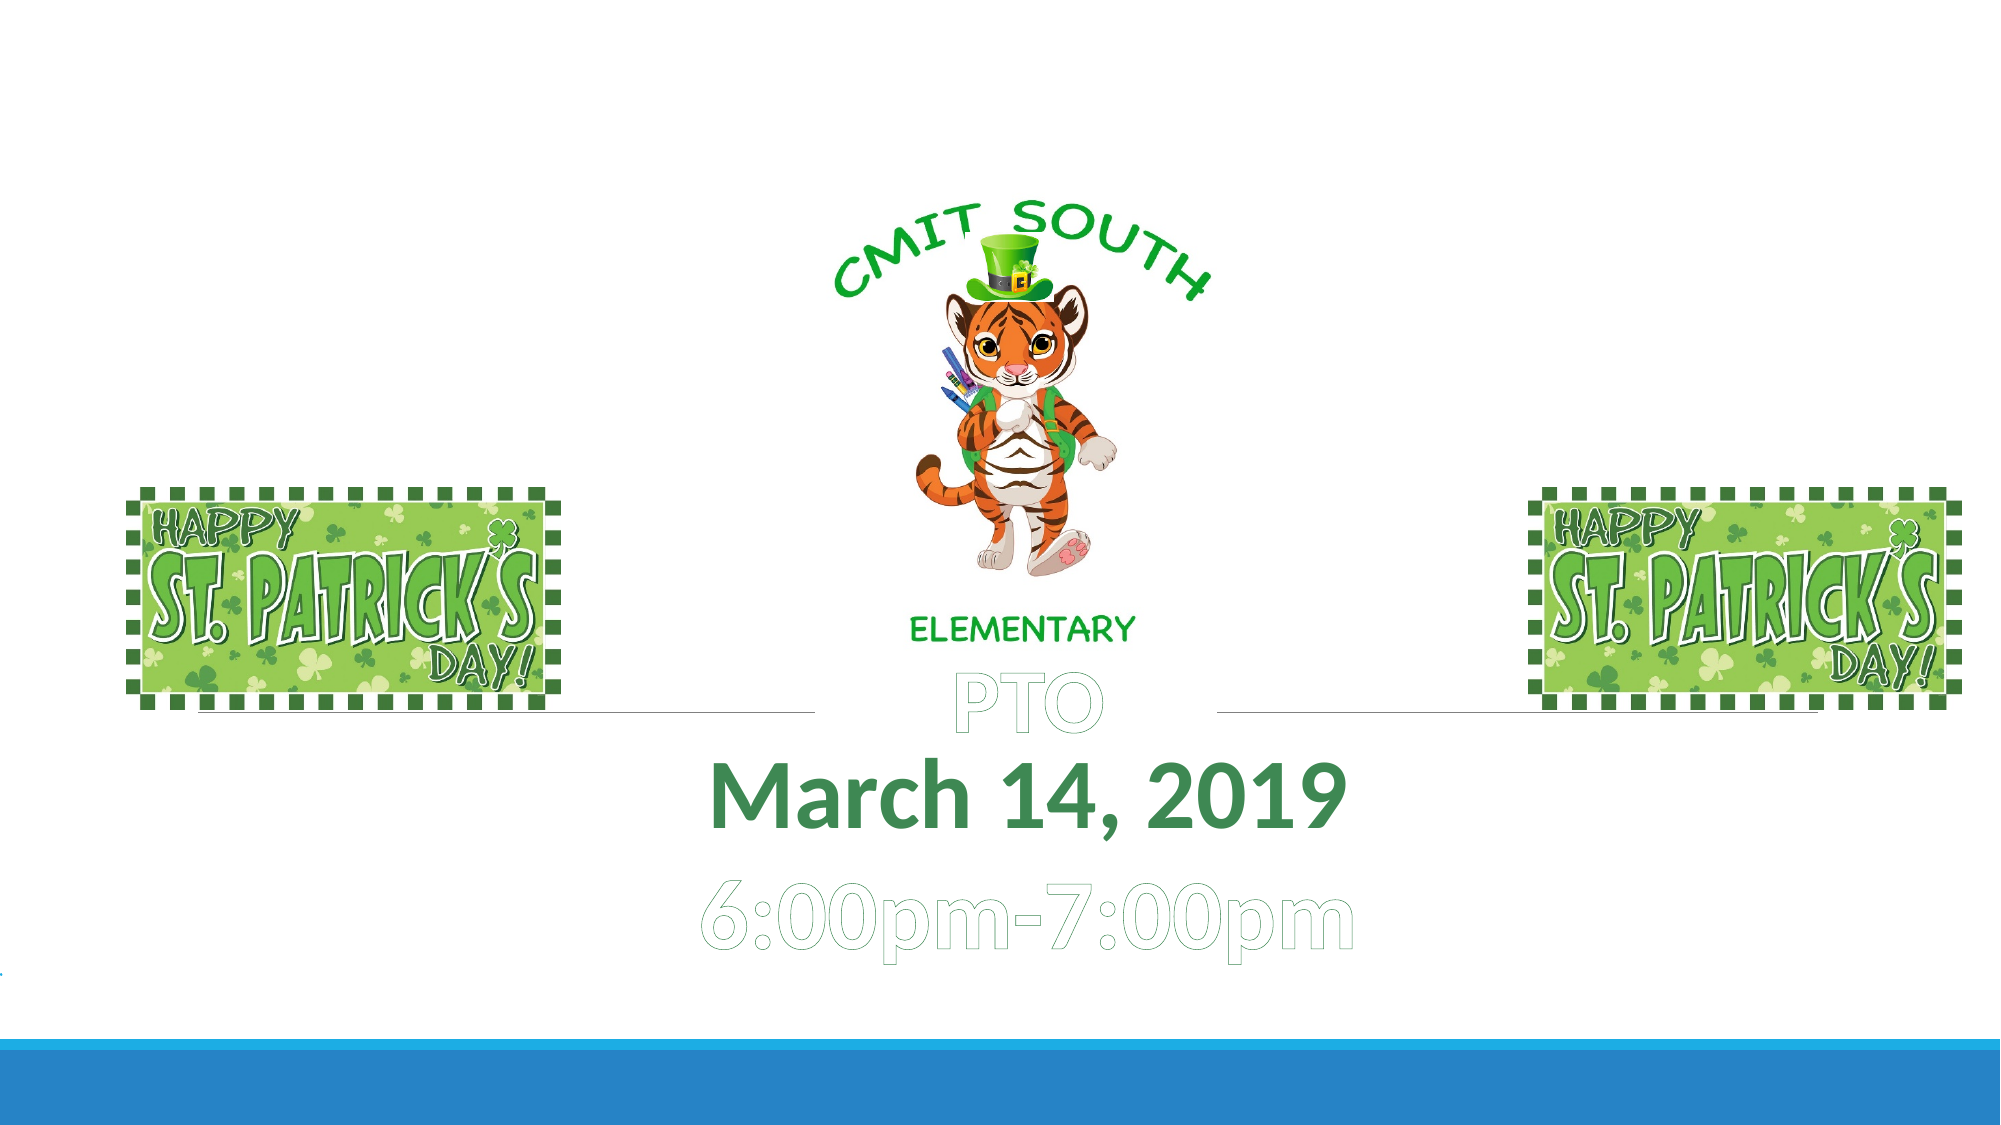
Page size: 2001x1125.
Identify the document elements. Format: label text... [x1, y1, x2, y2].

picture [126, 487, 561, 711]
picture [1527, 487, 1963, 711]
text_box PTO [827, 633, 1229, 759]
text_box March 14, 2019 6:00pm-7:00pm [528, 721, 1529, 977]
picture [814, 125, 1217, 729]
